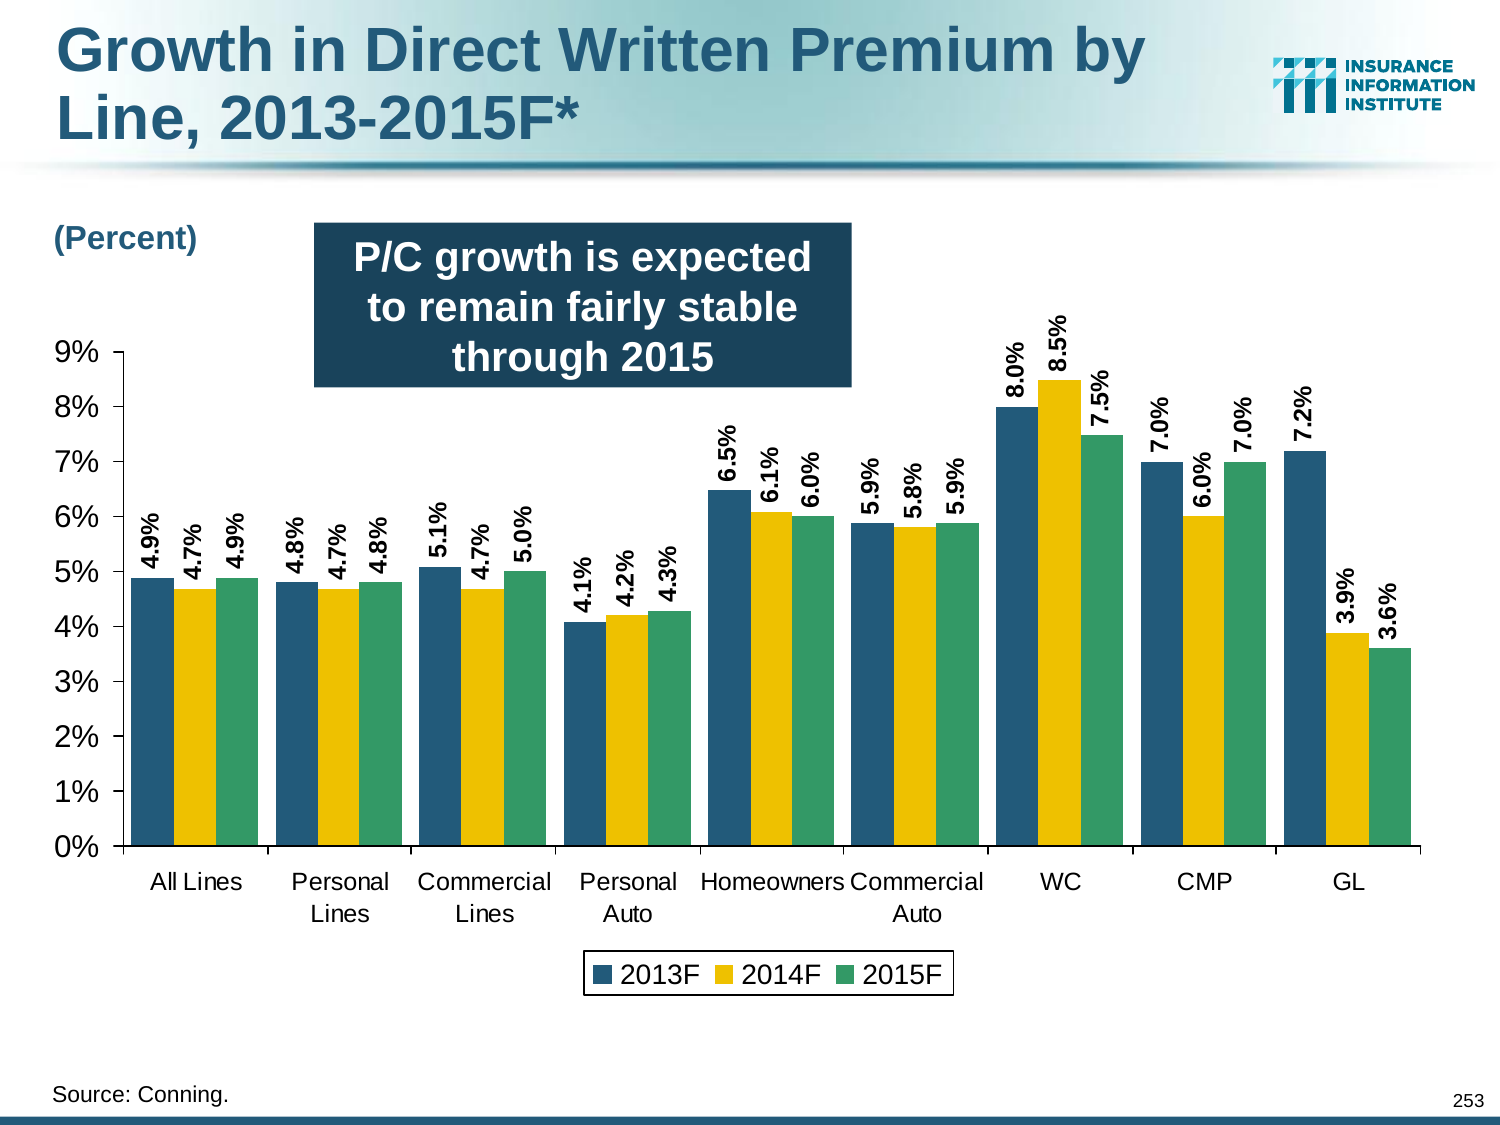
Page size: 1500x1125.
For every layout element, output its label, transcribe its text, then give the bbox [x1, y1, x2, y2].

slide_number 253 [1410, 1091, 1485, 1112]
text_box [41, 295, 1435, 1008]
title Growth in Direct Written Premium by Line, 2013-2015F* [48, 14, 1264, 157]
text_box Source: Conning. [0, 992, 602, 1125]
picture [0, 0, 1500, 189]
text_box P/C growth is expected to remain fairly stable through 2015 [314, 222, 852, 294]
text_box (Percent) [53, 220, 1403, 257]
